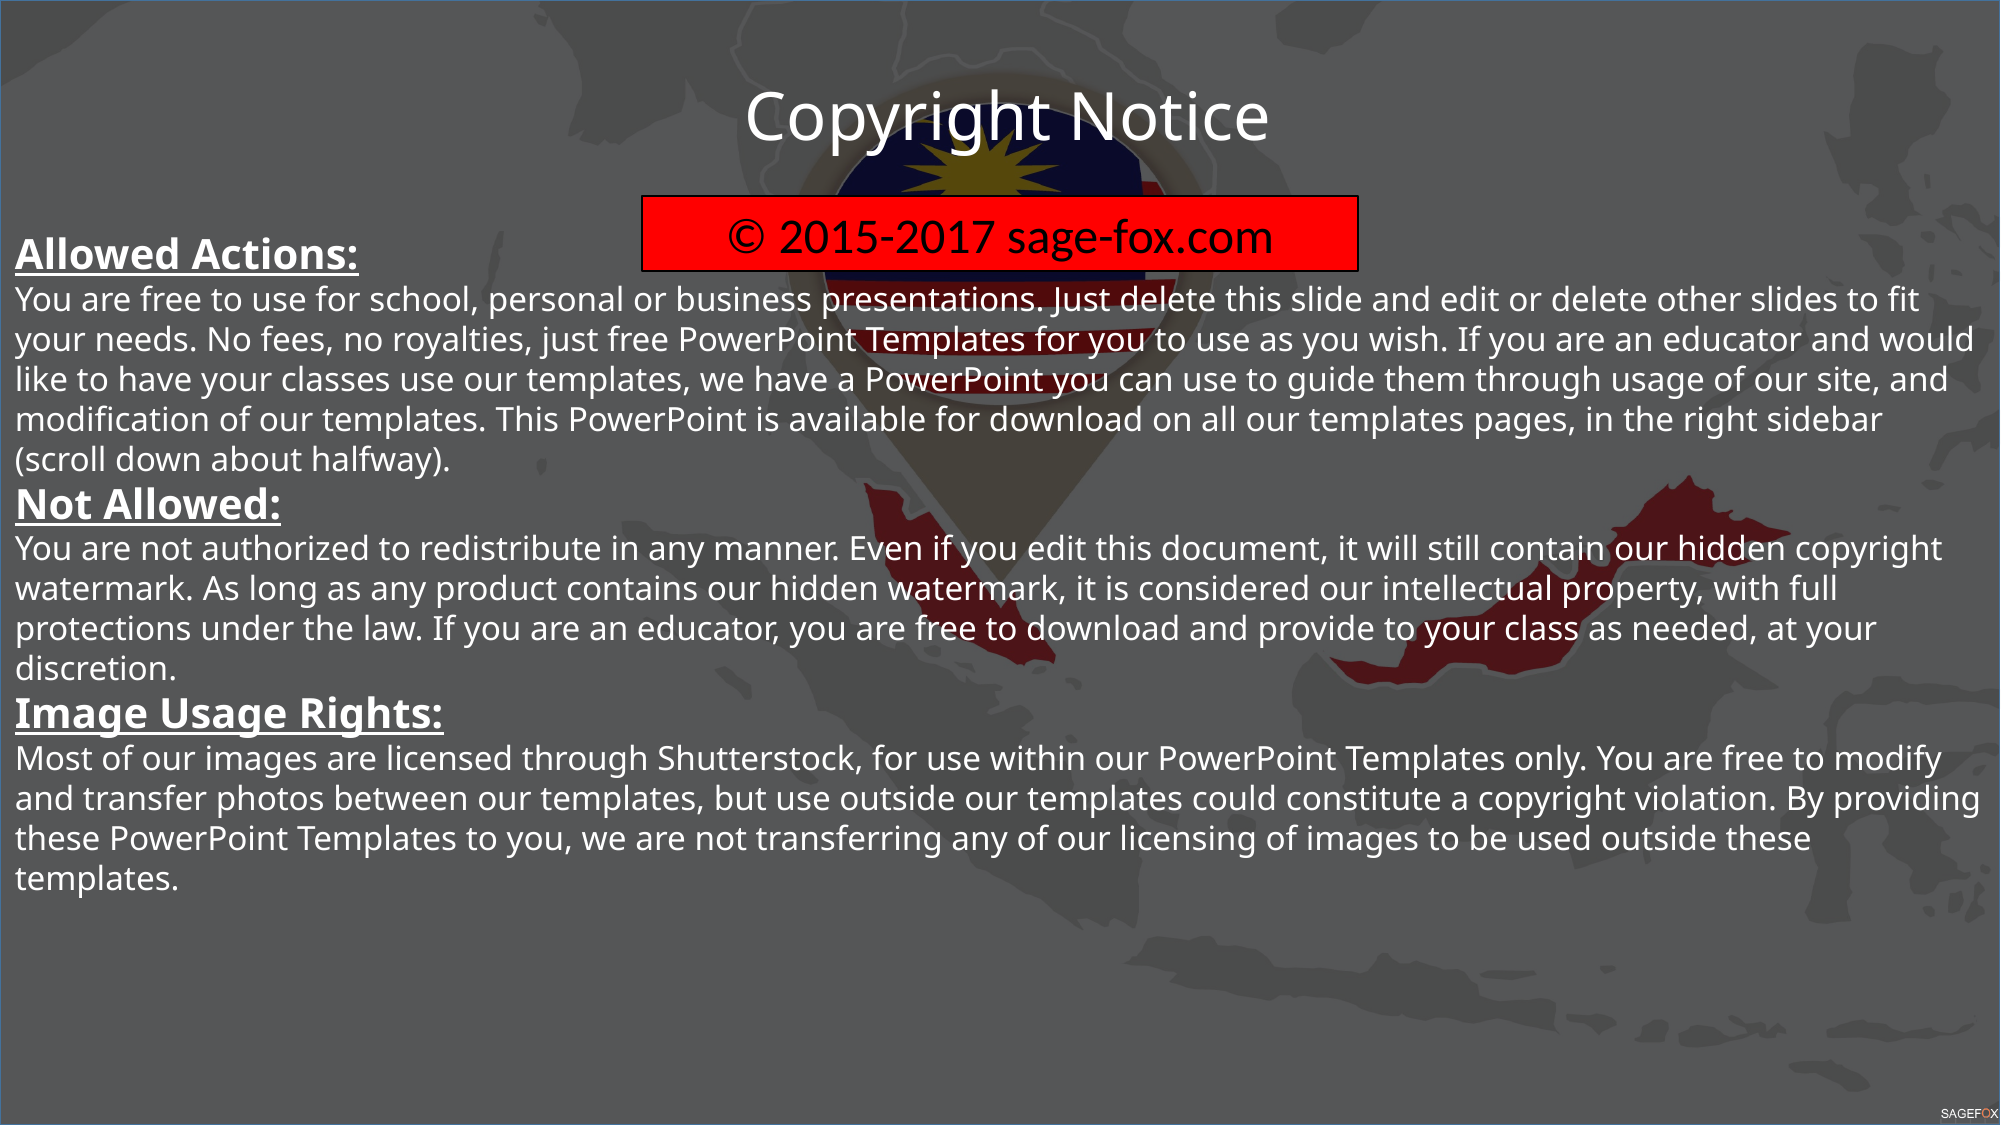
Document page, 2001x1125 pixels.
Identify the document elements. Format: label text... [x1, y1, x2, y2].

text_box © 2015-2017 sage-fox.com [641, 196, 1358, 272]
text_box Allowed Actions: You are free to use for school, personal or business presentations. Just delete this slide and edit or delete other slides to fit your needs. No fees, no royalties, just free PowerPoint Templates for you to use as you wish. If you are an educator and would like to have your classes use our templates, we have a PowerPoint you can use to guide them through usage of our site, and modification of our templates. This PowerPoint is available for download on all our templates pages, in the right sidebar (scroll down about halfway). Not Allowed: You are not authorized to redistribute in any manner. Even if you edit this document, it will still contain our hidden copyright watermark. As long as any product contains our hidden watermark, it is considered our intellectual property, with full protections under the law. If you are an educator, you are free to download and provide to your class as needed, at your discretion. Image Usage Rights: Most of our images are licensed through Shutterstock, for use within our PowerPoint Templates only. You are free to modify and transfer photos between our templates, but use outside our templates could constitute a copyright violation. By providing these PowerPoint Templates to you, we are not transferring any of our licensing of images to be used outside these templates. [0, 0, 2000, 1125]
title Copyright Notice [493, 60, 1524, 178]
